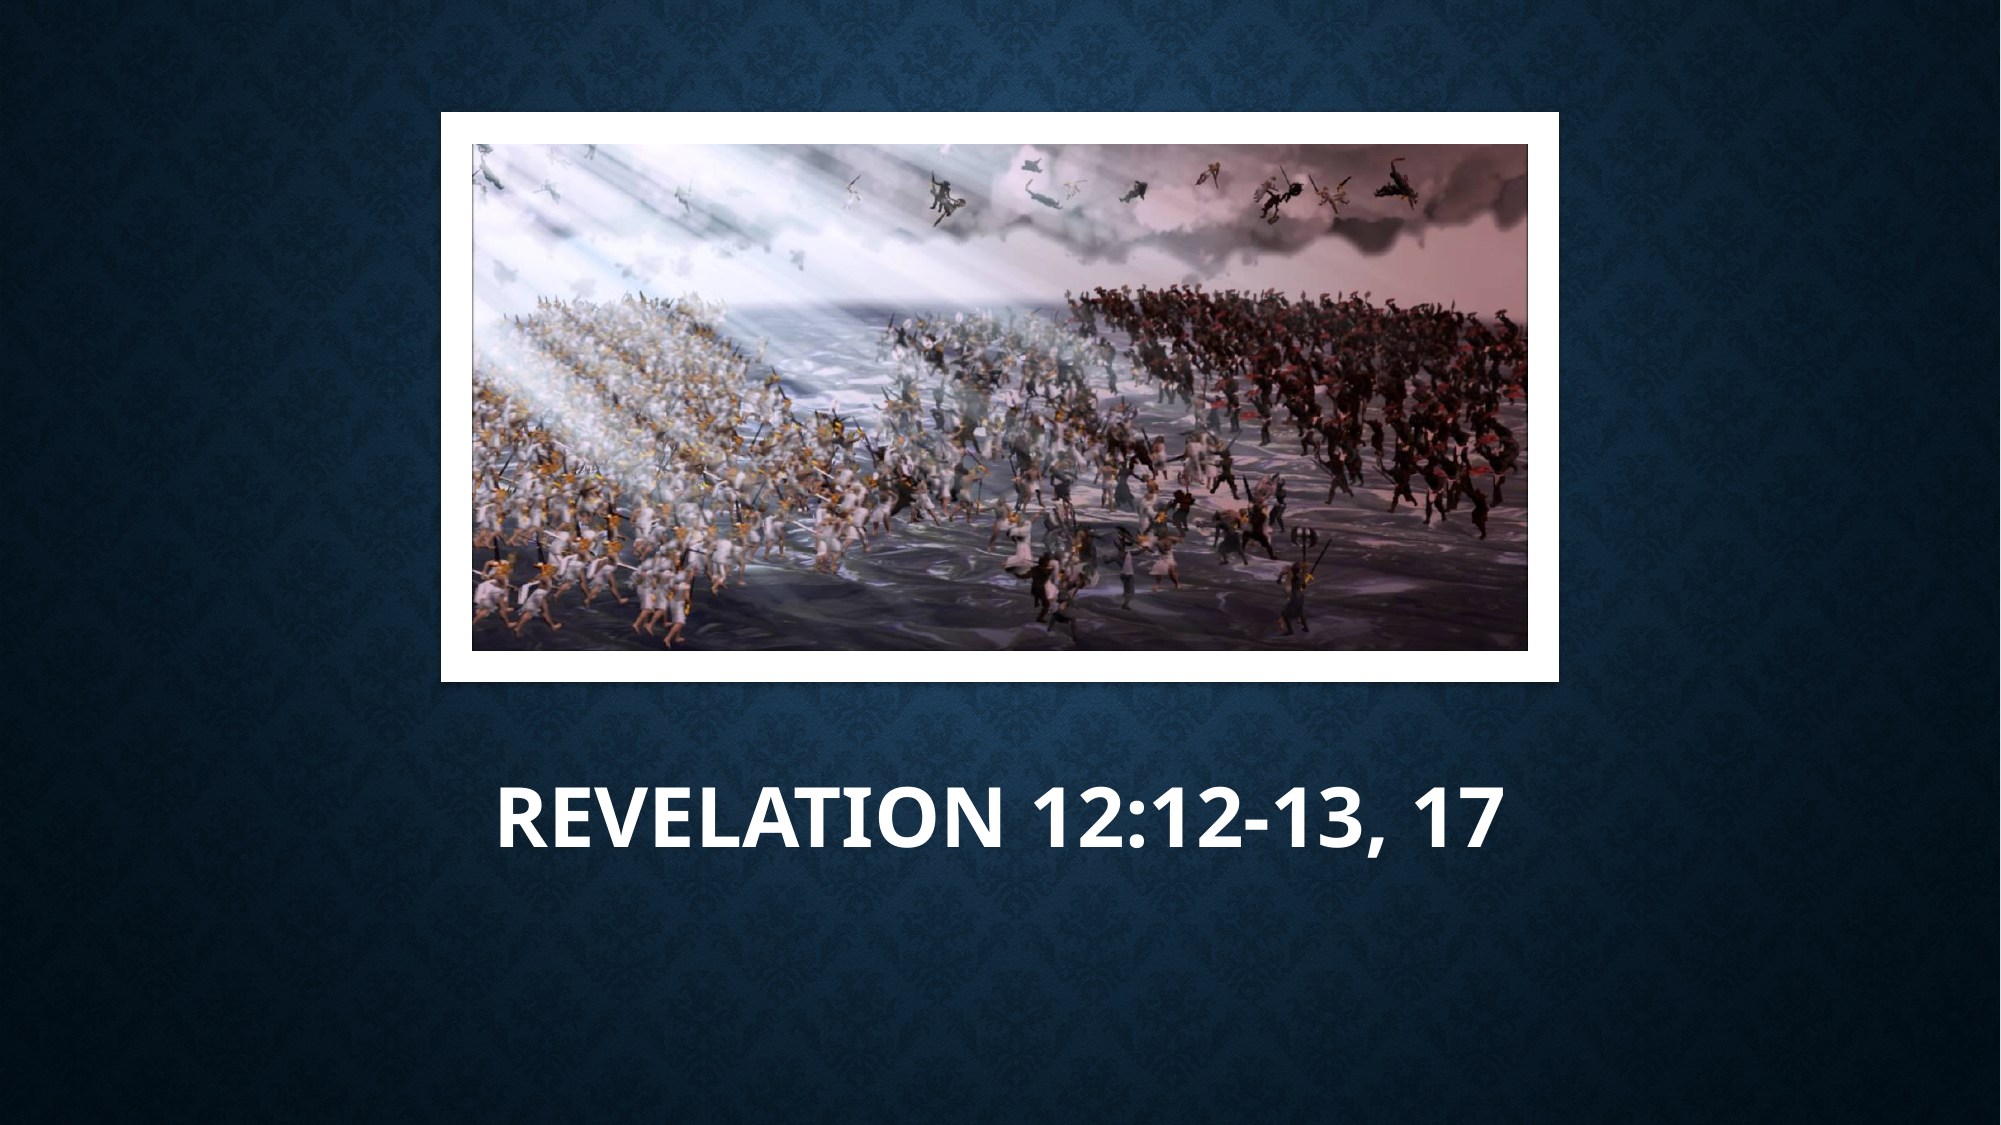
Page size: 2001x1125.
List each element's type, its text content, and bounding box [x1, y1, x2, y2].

picture [471, 142, 1529, 652]
title Revelation 12:12-13, 17 [139, 664, 1861, 873]
